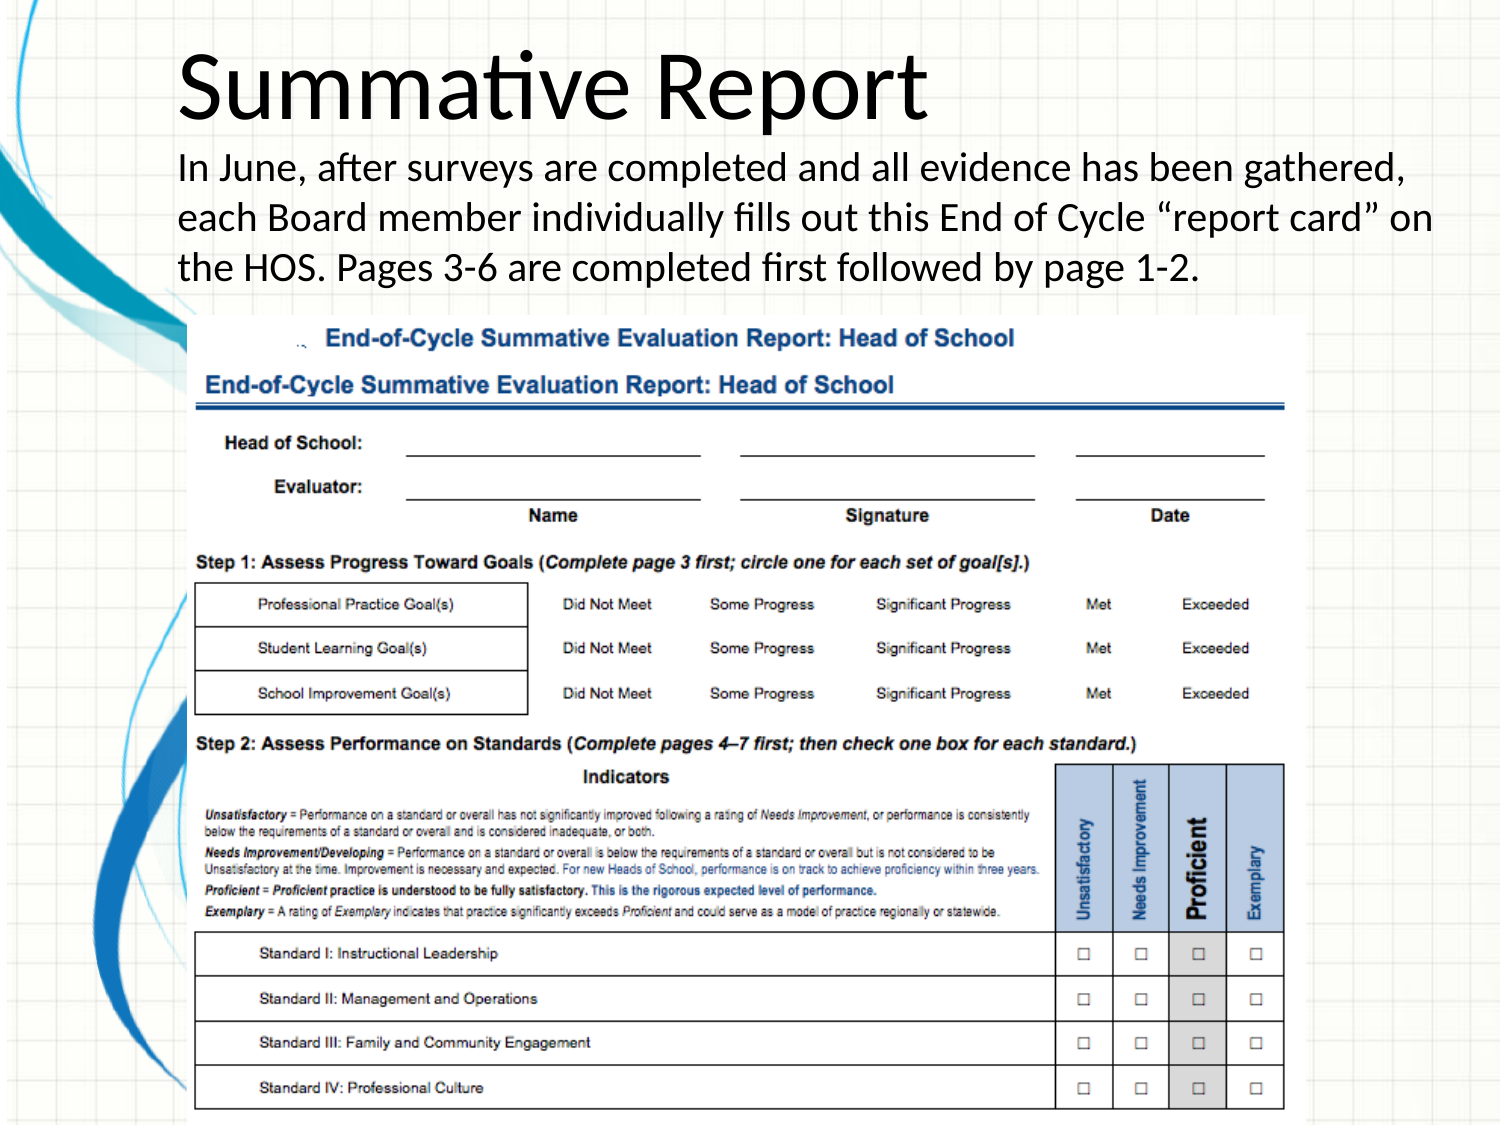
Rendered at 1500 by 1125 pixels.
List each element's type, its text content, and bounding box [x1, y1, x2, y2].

text_box Summative Report In June, after surveys are completed and all evidence has been gathered, each Board member individually fills out this End of Cycle “report card” on the HOS. Pages 3-6 are completed first followed by page 1-2. [473, 12, 1475, 413]
picture [0, 0, 1500, 1125]
